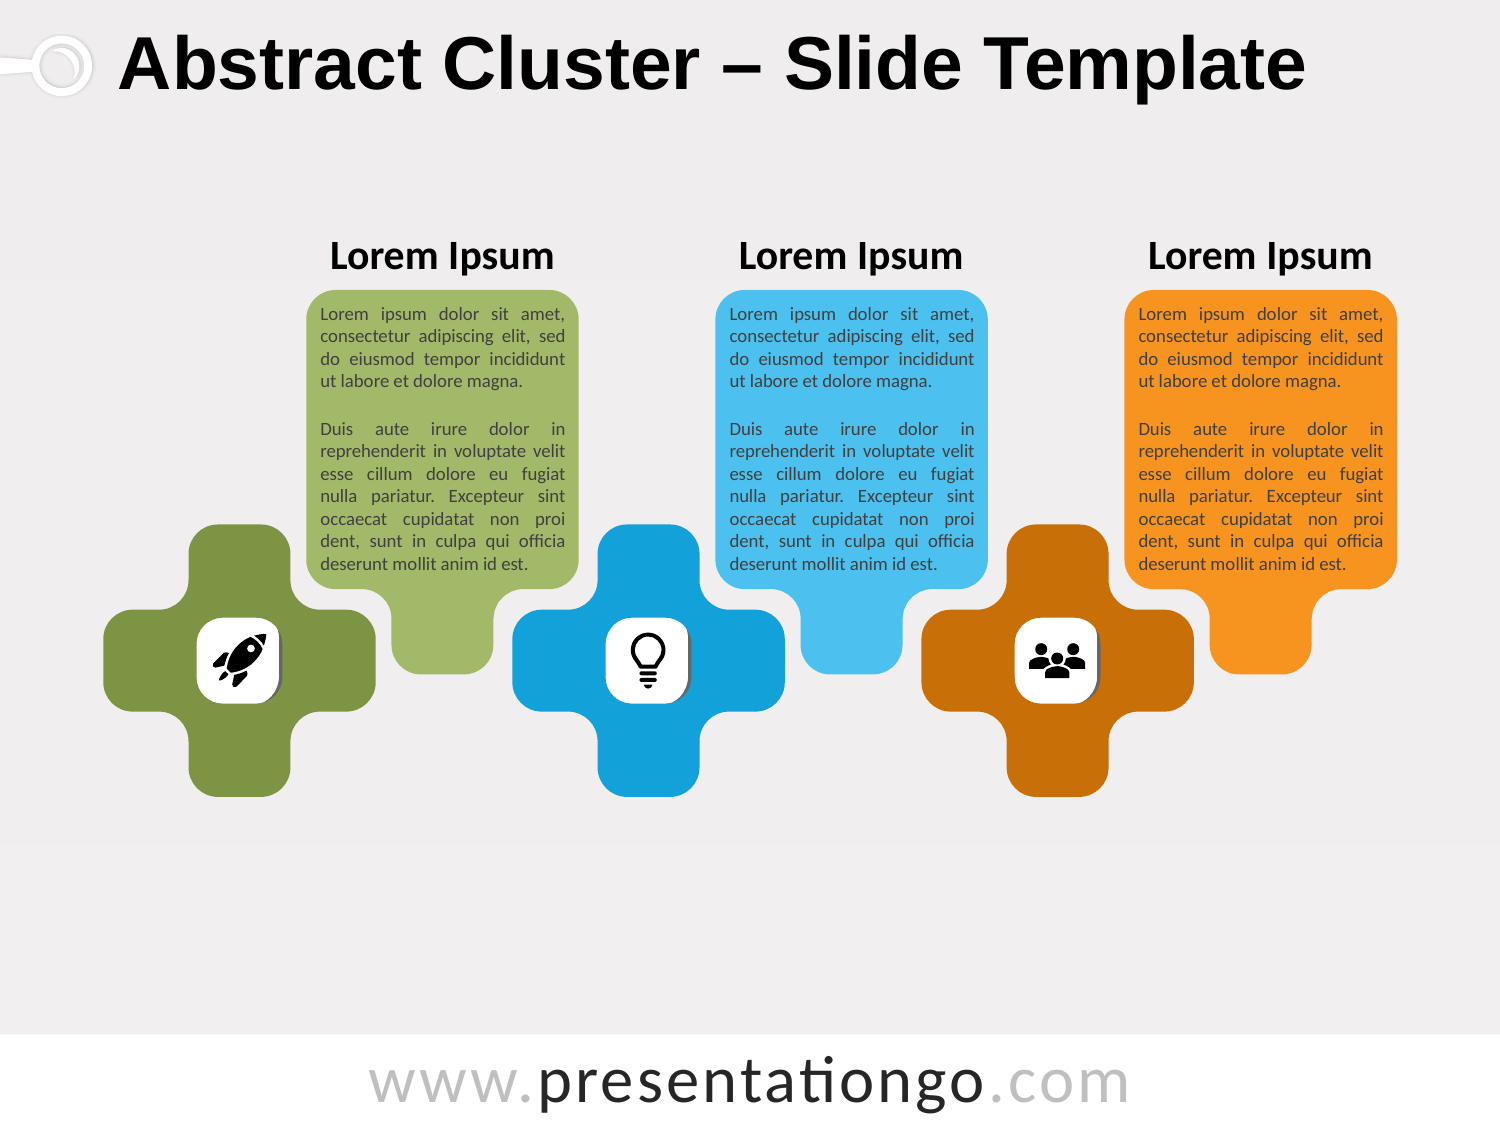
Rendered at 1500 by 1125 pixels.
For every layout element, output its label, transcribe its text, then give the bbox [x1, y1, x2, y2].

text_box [192, 613, 287, 711]
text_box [1029, 643, 1086, 679]
text_box [715, 295, 728, 584]
text_box [306, 295, 319, 584]
text_box [512, 524, 785, 797]
text_box [1384, 295, 1397, 585]
text_box [566, 295, 579, 584]
text_box [729, 585, 974, 675]
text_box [1010, 613, 1105, 711]
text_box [1137, 219, 1384, 585]
text_box [103, 524, 376, 797]
text_box [1139, 585, 1383, 675]
text_box [921, 524, 1194, 797]
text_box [728, 219, 975, 585]
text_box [319, 219, 566, 585]
title Abstract Cluster – Slide Template [103, 17, 1397, 139]
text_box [207, 628, 272, 693]
text_box [320, 585, 565, 675]
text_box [601, 613, 696, 711]
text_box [616, 628, 681, 693]
text_box [1124, 295, 1137, 584]
text_box [975, 295, 988, 584]
